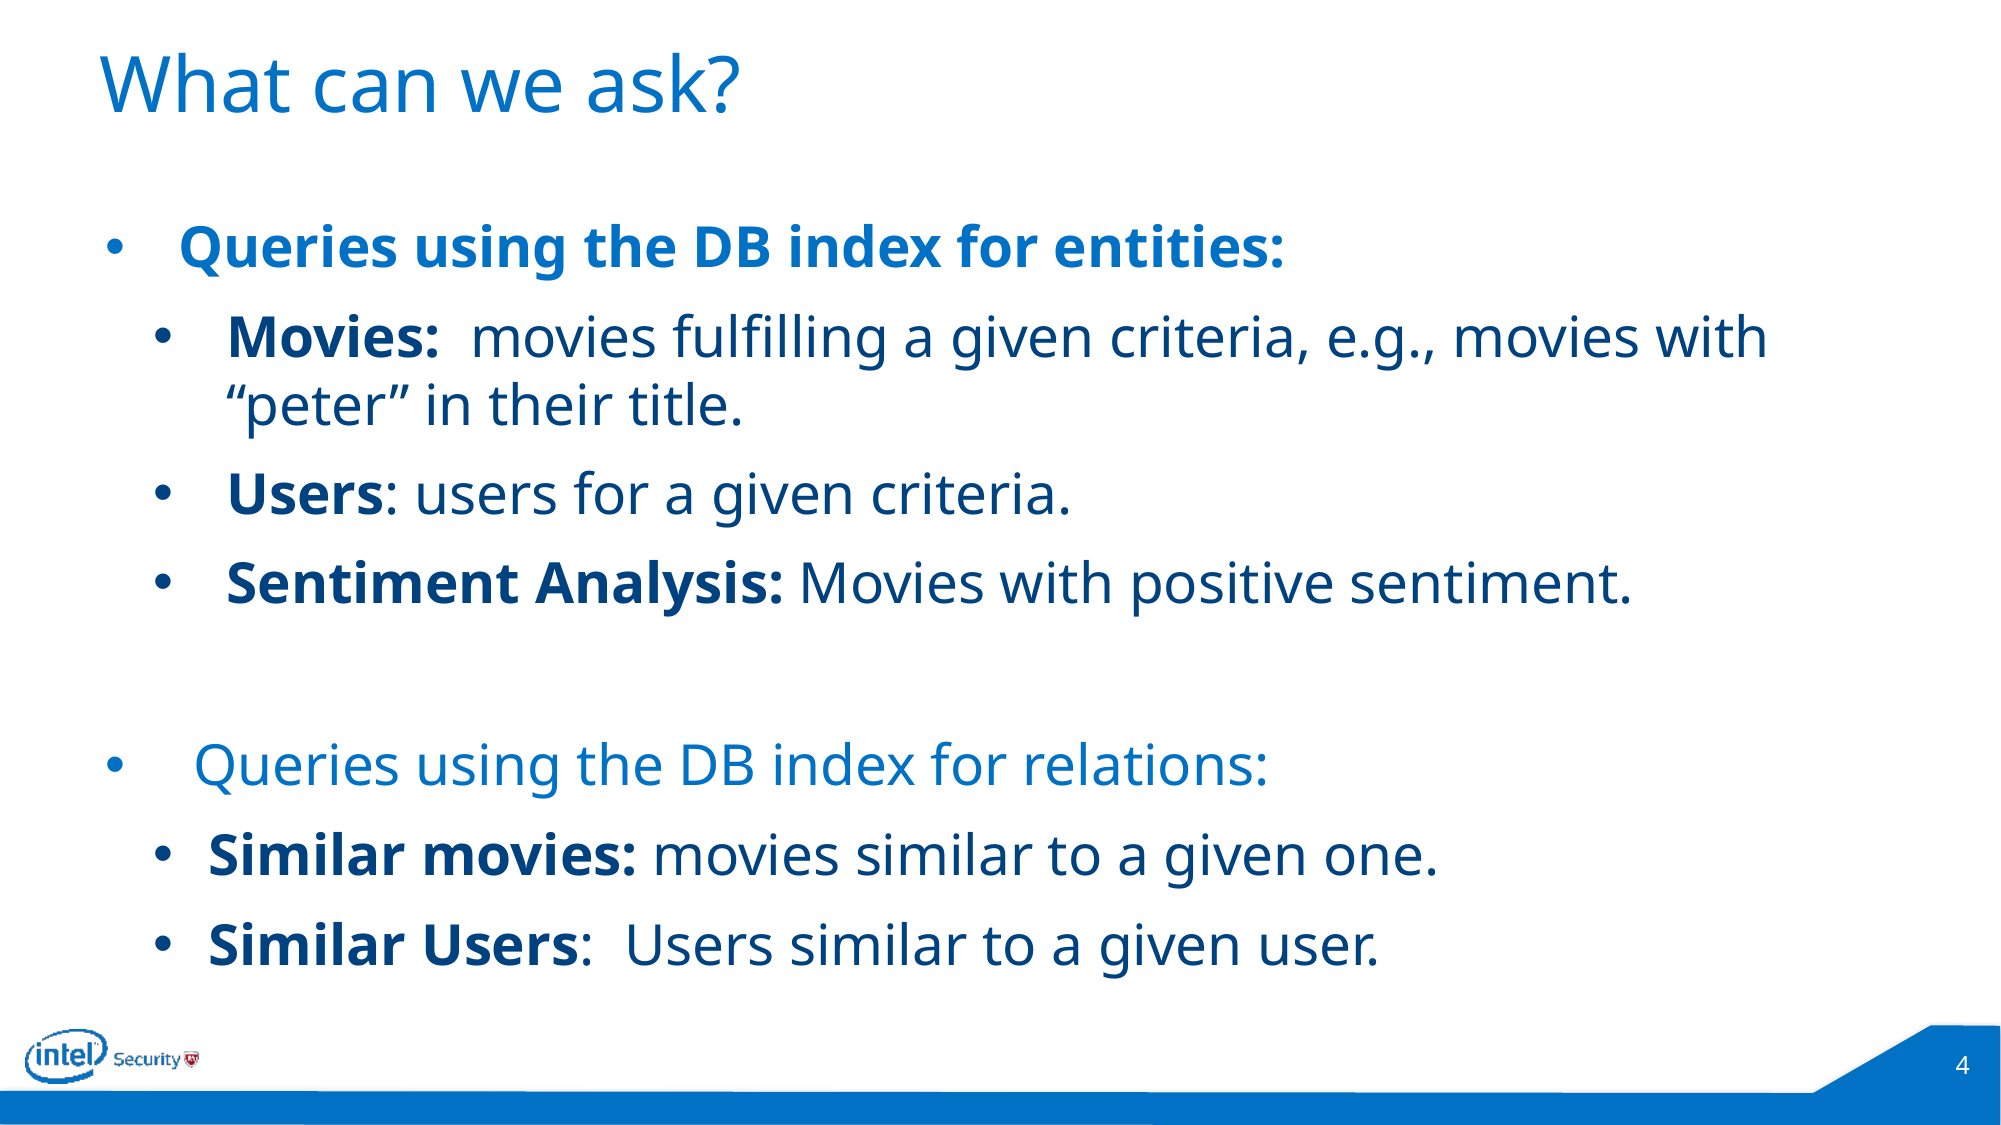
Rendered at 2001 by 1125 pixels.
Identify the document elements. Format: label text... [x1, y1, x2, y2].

title What can we ask? [99, 34, 1900, 197]
list Queries using the DB index for entities: Movies: movies fulfilling a given criteria, e.g., movies with “peter” in their title. Users: users for a given criteria. Sentiment Analysis: Movies with positive sentiment. Queries using the DB index for relations: Similar movies: movies similar to a given one. Similar Users: Users similar to a given user. [105, 218, 1893, 978]
picture [25, 1029, 199, 1084]
slide_number 4 [1503, 1036, 1970, 1097]
